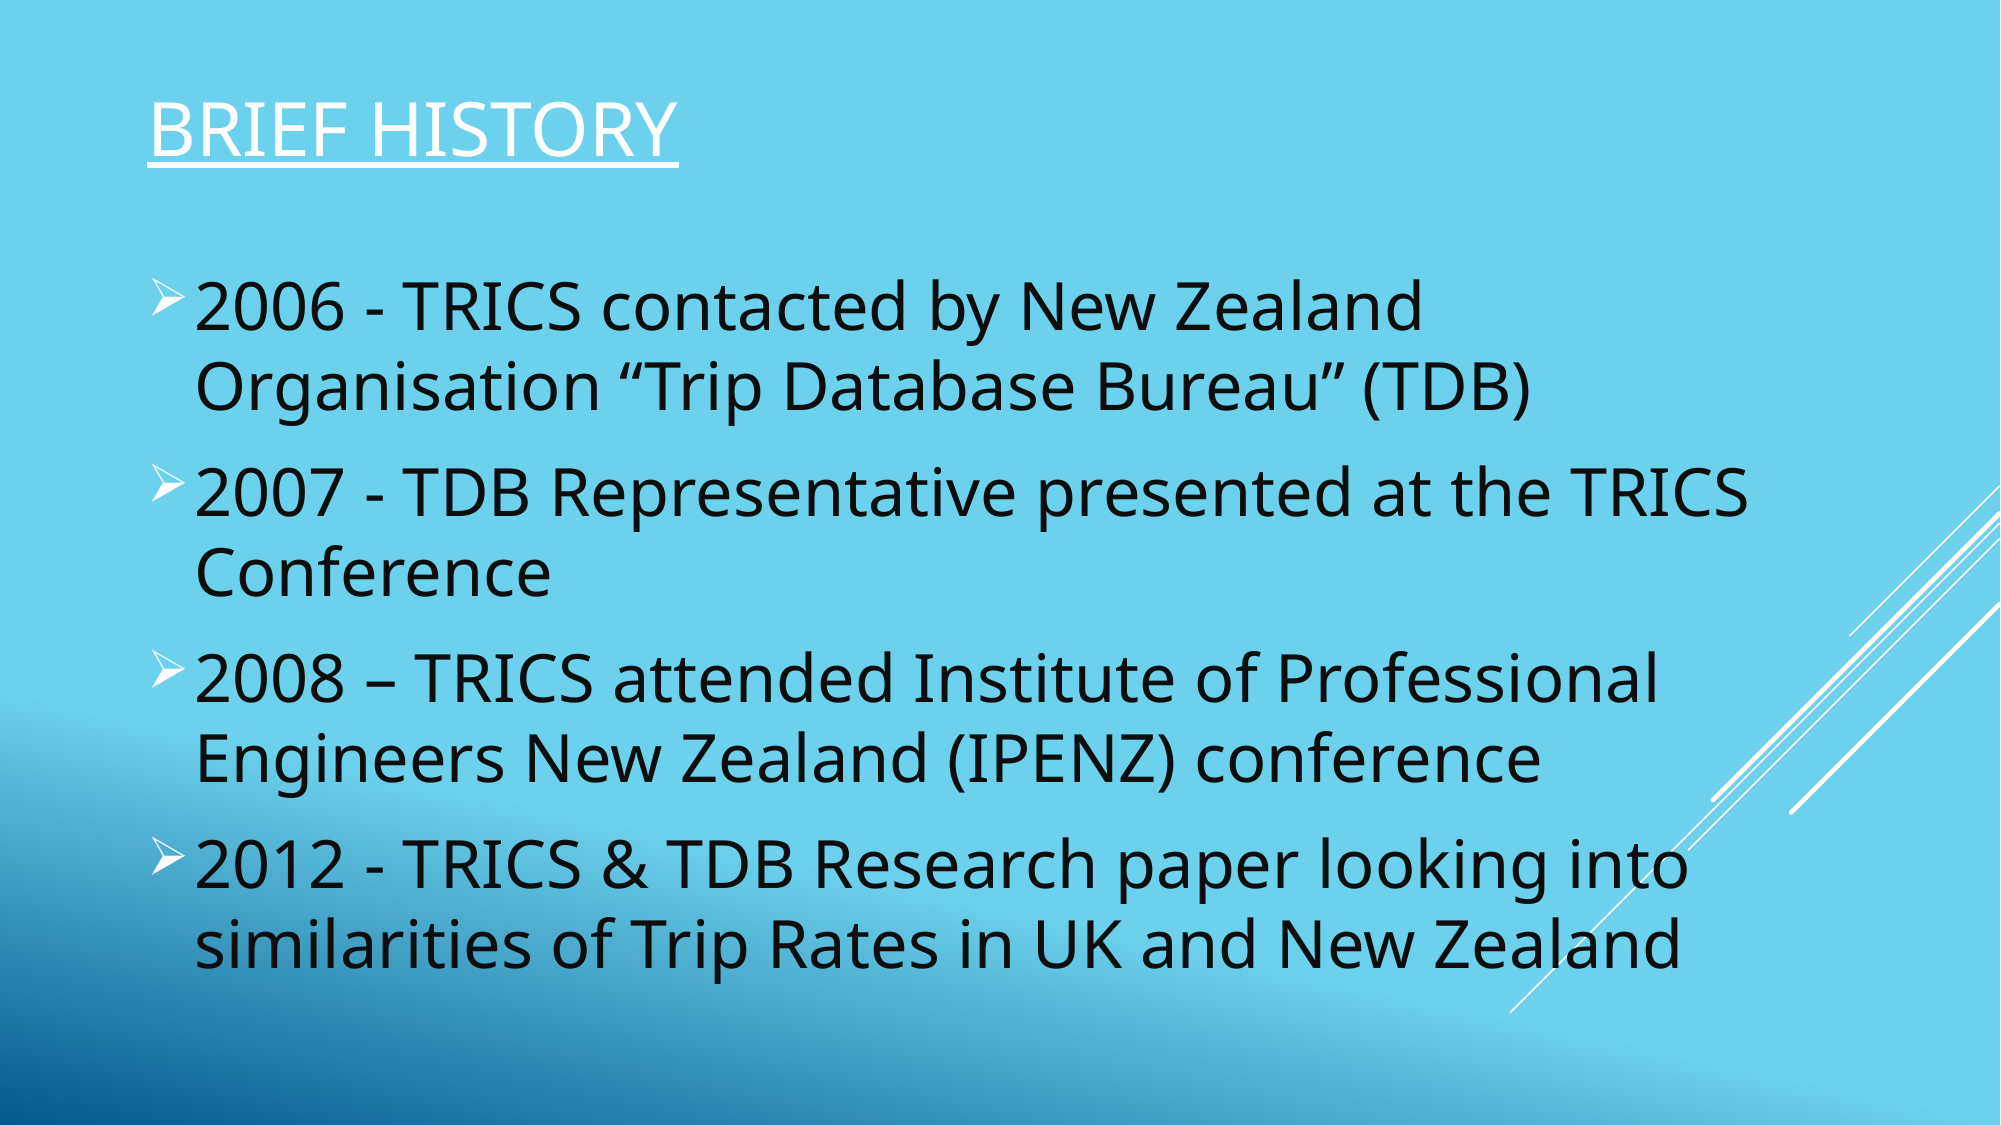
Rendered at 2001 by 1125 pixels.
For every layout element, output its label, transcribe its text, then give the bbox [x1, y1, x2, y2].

title BRIEF HISTORY [132, 3, 1533, 212]
list 2006 - TRICS contacted by New Zealand Organisation “Trip Database Bureau” (TDB) 2007 - TDB Representative presented at the TRICS Conference 2008 – TRICS attended Institute of Professional Engineers New Zealand (IPENZ) conference 2012 - TRICS & TDB Research paper looking into similarities of Trip Rates in UK and New Zealand [132, 212, 1852, 1035]
